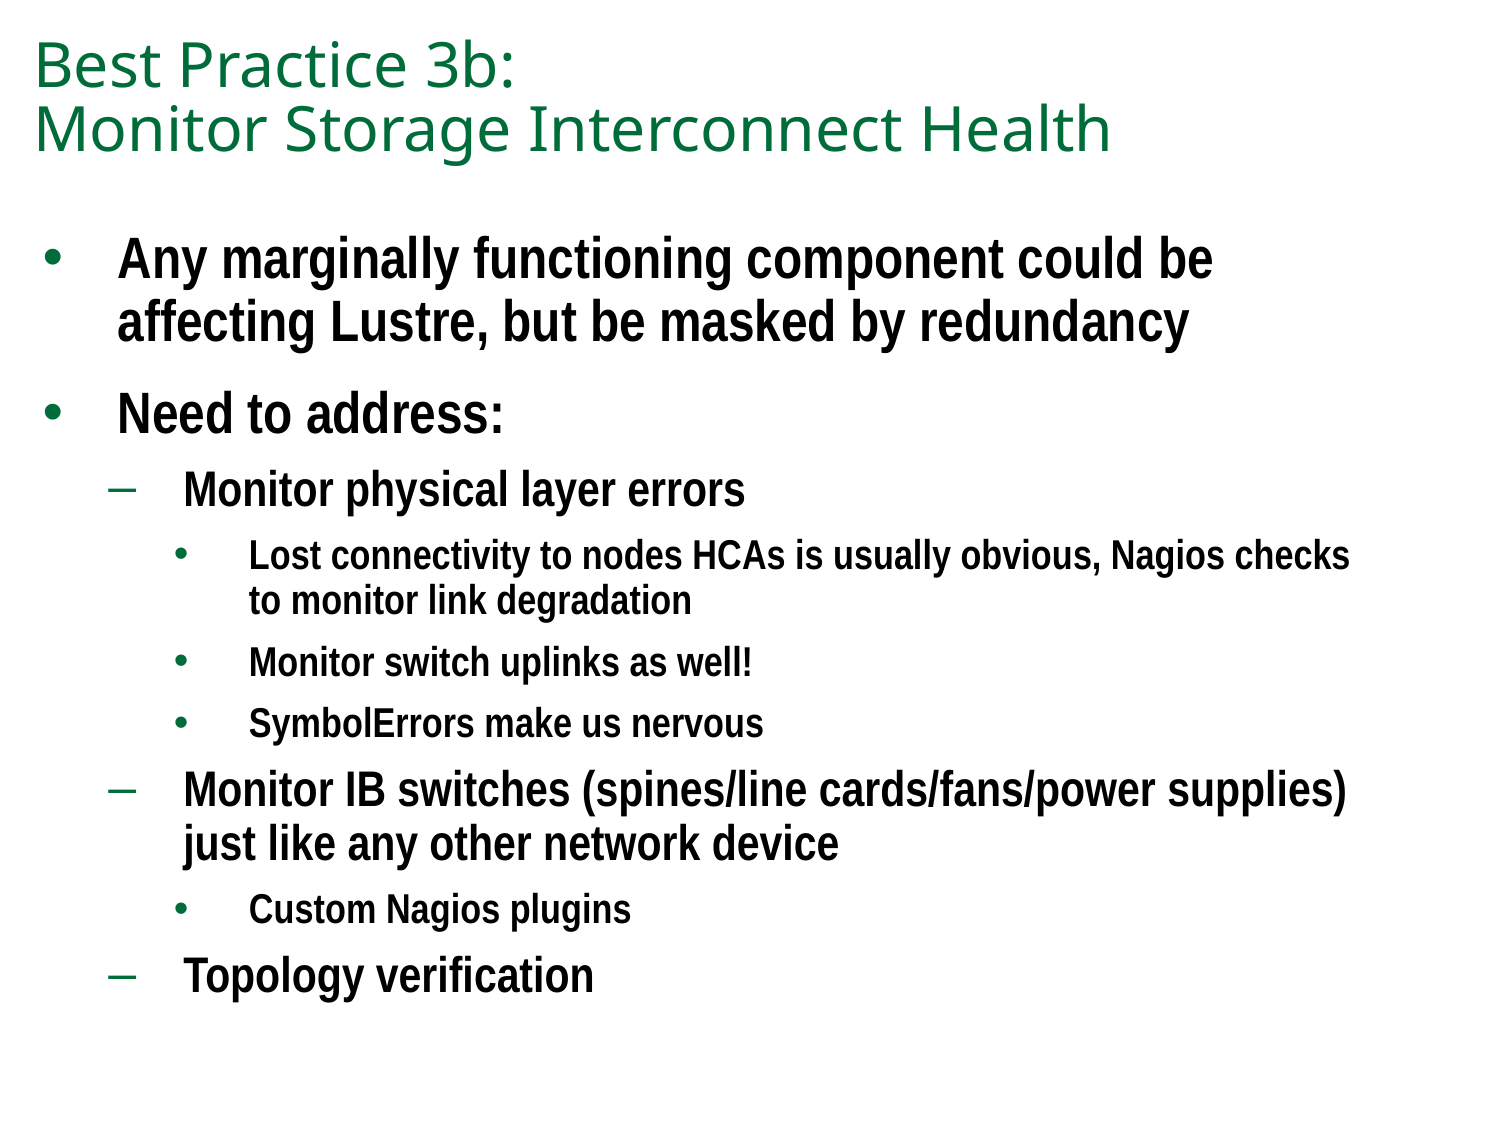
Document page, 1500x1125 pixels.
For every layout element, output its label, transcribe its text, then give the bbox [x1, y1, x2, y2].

list Any marginally functioning component could be affecting Lustre, but be masked by redundancy Need to address: Monitor physical layer errors Lost connectivity to nodes HCAs is usually obvious, Nagios checks to monitor link degradation Monitor switch uplinks as well! SymbolErrors make us nervous Monitor IB switches (spines/line cards/fans/power supplies) just like any other network device Custom Nagios plugins Topology verification [18, 220, 1369, 1021]
title Best Practice 3b: Monitor Storage Interconnect Health [18, 29, 1369, 175]
